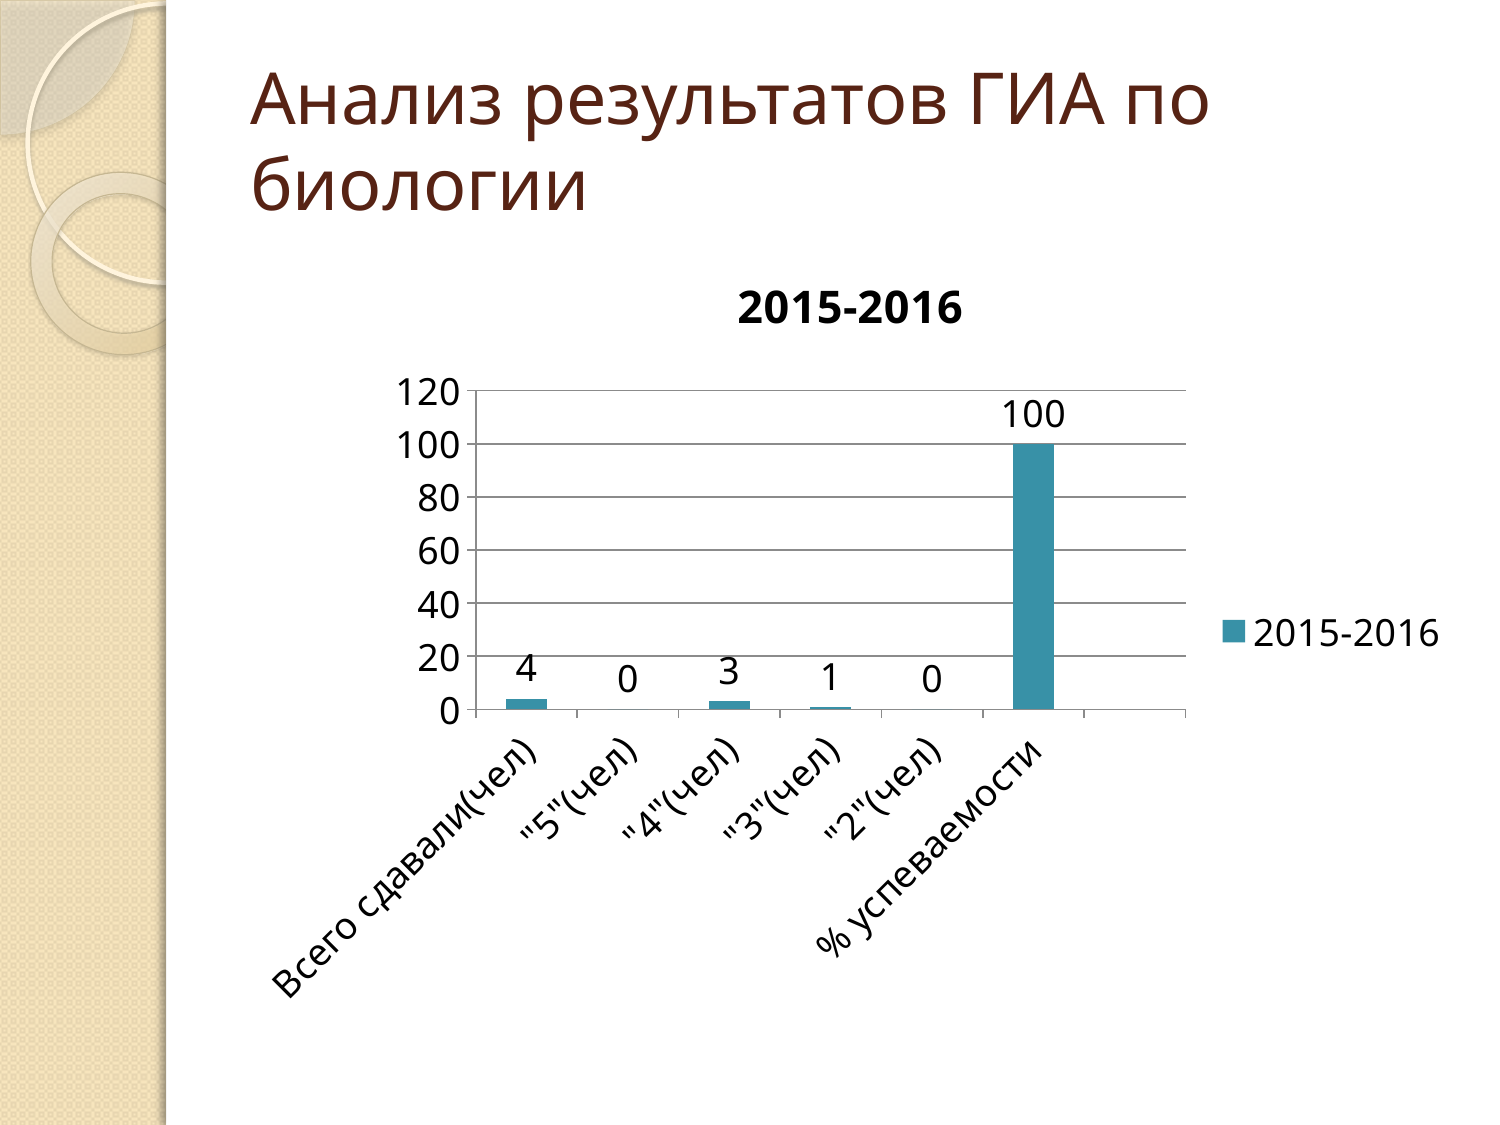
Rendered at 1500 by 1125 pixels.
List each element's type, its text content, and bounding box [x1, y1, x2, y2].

title Анализ результатов ГИА по биологии [235, 45, 1466, 233]
chart [235, 237, 1466, 1026]
